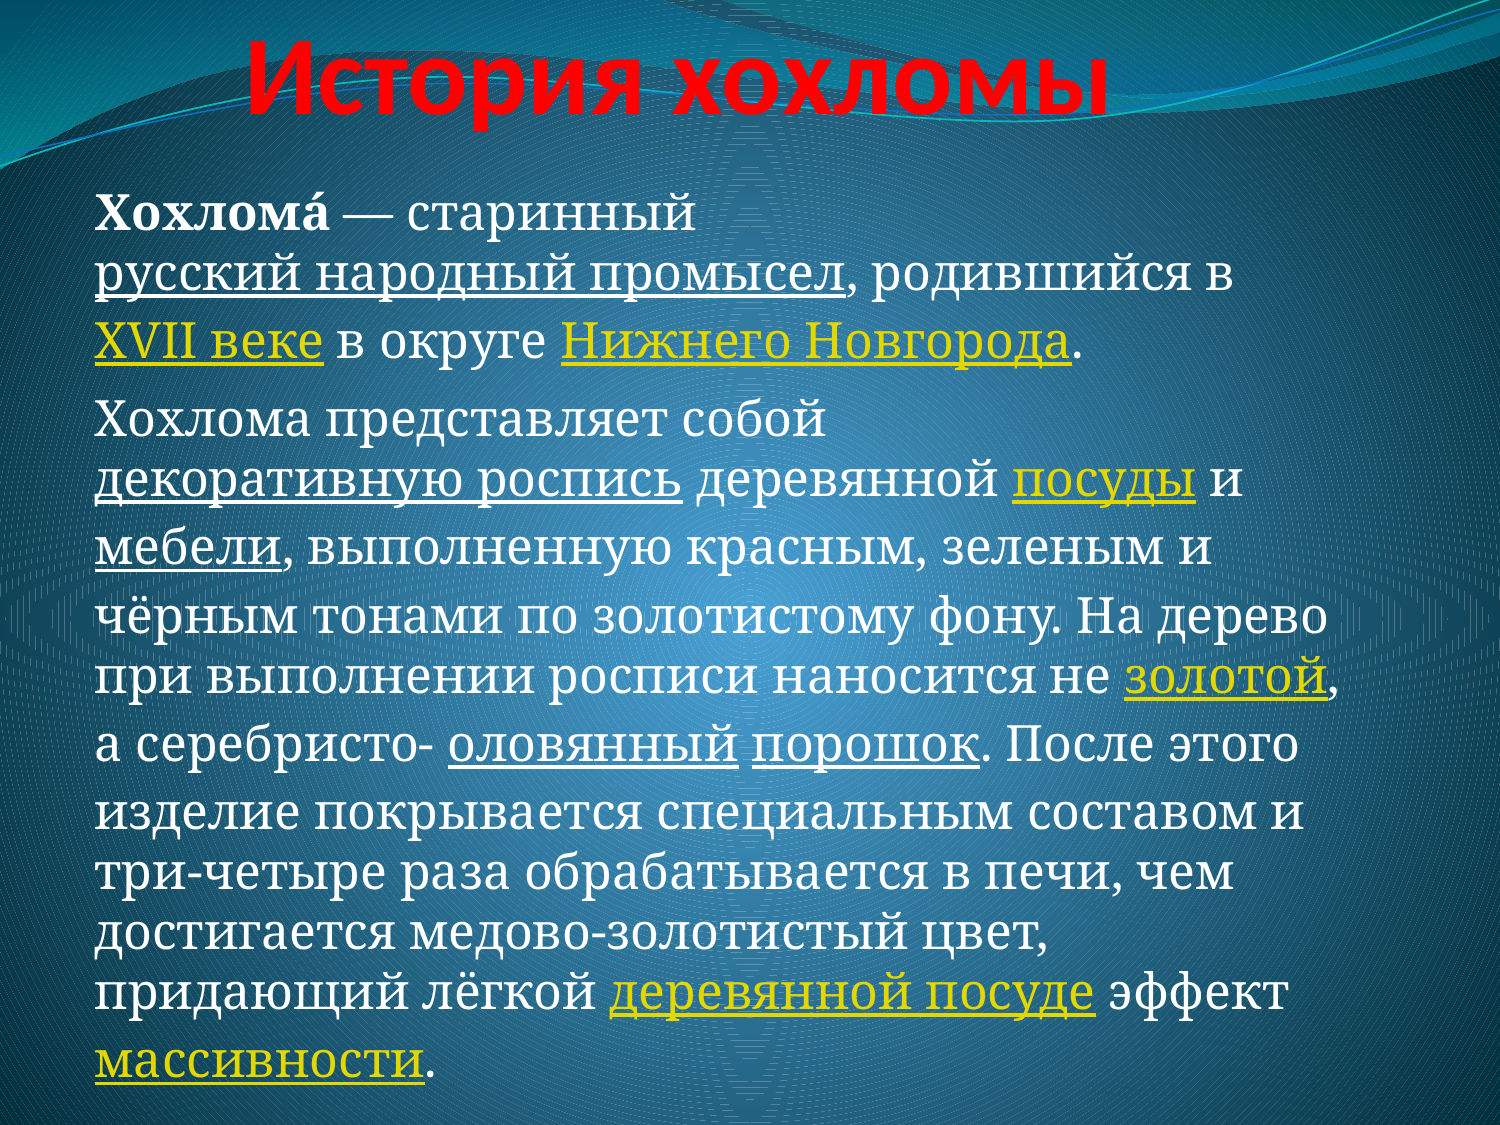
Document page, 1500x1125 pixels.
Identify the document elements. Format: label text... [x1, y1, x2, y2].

list Хохлома́ — старинный русский народный промысел, родившийся в XVII веке в округе Нижнего Новгорода. Хохлома представляет собой декоративную роспись деревянной посуды и мебели, выполненную красным, зеленым и чёрным тонами по золотистому фону. На дерево при выполнении росписи наносится не золотой, а серебристо- оловянный порошок. После этого изделие покрывается специальным составом и три-четыре раза обрабатывается в печи, чем достигается медово-золотистый цвет, придающий лёгкой деревянной посуде эффект массивности. [86, 172, 1362, 1000]
title История хохломы [135, 0, 1223, 138]
